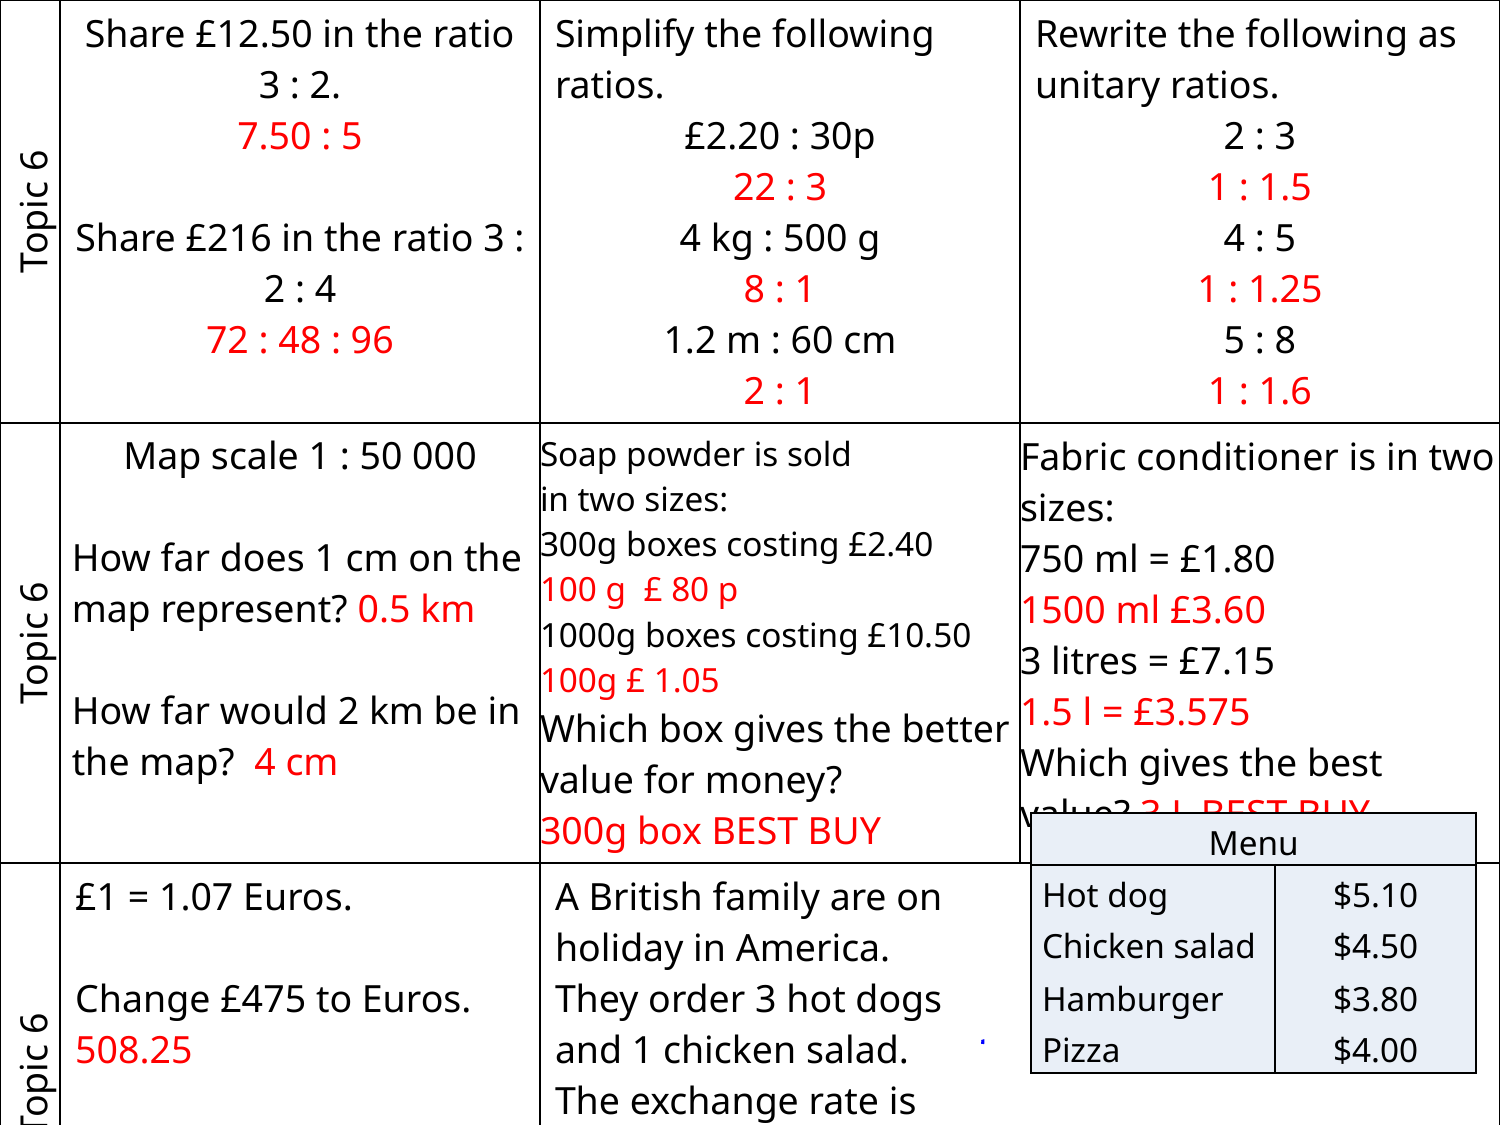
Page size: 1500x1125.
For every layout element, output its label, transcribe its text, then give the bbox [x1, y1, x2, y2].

table_header Menu [1032, 814, 1475, 864]
table_cell Hot dog Chicken salad Hamburger Pizza [1032, 907, 1274, 1072]
table_cell [1020, 864, 1499, 1125]
table_cell $5.10 $4.50 $3.80 $4.00 [1276, 866, 1475, 1072]
table_cell Topic 6 [1, 864, 59, 1125]
table_header Share £12.50 in the ratio 3 : 2. 7.50 : 5 Share £216 in the ratio 3 : 2 : 4 72 : 48 : 96 [61, 1, 539, 422]
table_cell Topic 6 [1, 424, 59, 862]
table_cell Map scale 1 : 50 000 How far does 1 cm on the map represent? 0.5 km How far would 2 km be in the map? 4 cm [61, 424, 539, 862]
table_cell Fabric conditioner is in two sizes: 750 ml = £1.80 1500 ml £3.60 3 litres = £7.15 1.5 l = £3.575 Which gives the best value? 3 L BEST BUY [1021, 424, 1499, 862]
text_box [994, 864, 1453, 907]
table_cell Soap powder is sold in two sizes: 300g boxes costing £2.40 100 g £ 80 p 1000g boxes costing £10.50 100g £ 1.05 Which box gives the better value for money? 300g box BEST BUY [541, 424, 1019, 862]
table_header Simplify the following ratios. £2.20 : 30p 22 : 3 4 kg : 500 g 8 : 1 1.2 m : 60 cm 2 : 1 [541, 1, 1019, 422]
table_header Topic 6 [1, 1, 59, 422]
table_cell £1 = 1.07 Euros. Change £475 to Euros. 508.25 Change 250 Euros to £. £ 233.64 [61, 864, 539, 1125]
table_cell A British family are on holiday in America. They order 3 hot dogs and 1 chicken salad. The exchange rate is £1 = $1.44 £13.75 Work out their total bill in pounds (£). [541, 864, 1020, 1125]
table_header Rewrite the following as unitary ratios. 2 : 3 1 : 1.5 4 : 5 1 : 1.25 5 : 8 1 : 1.6 [1021, 1, 1499, 422]
